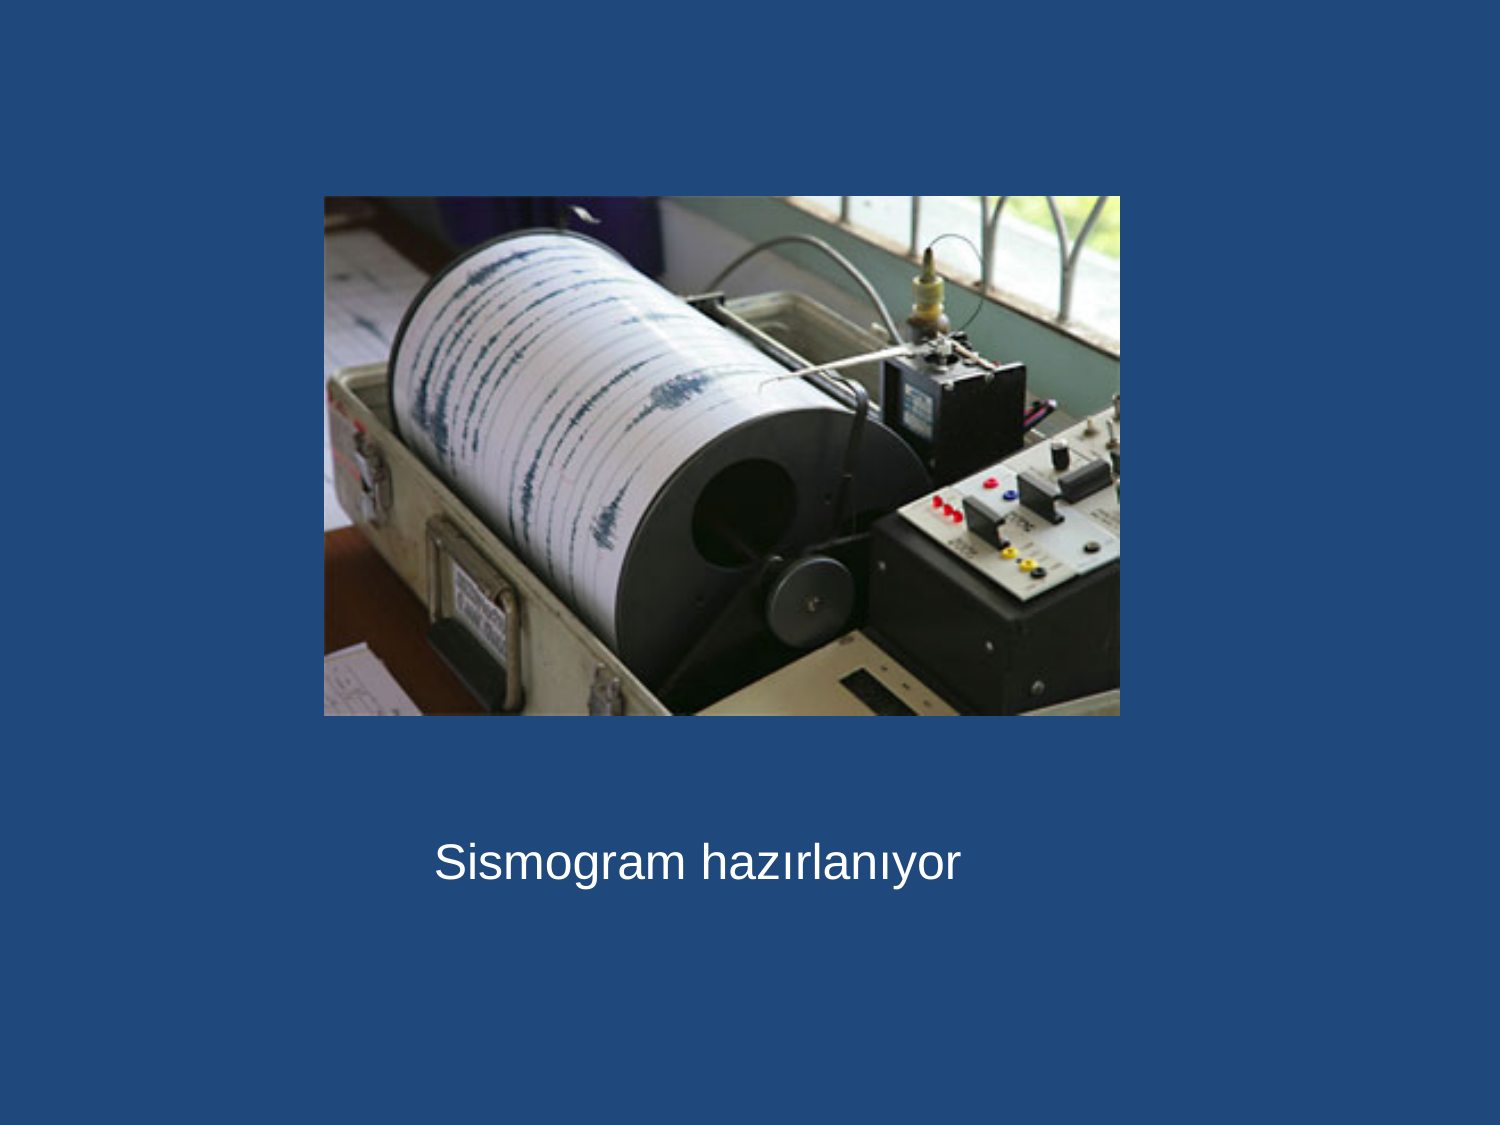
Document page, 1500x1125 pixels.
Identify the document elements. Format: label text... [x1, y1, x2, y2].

text_box Sismogram hazırlanıyor [419, 822, 1093, 957]
picture [324, 196, 1120, 717]
